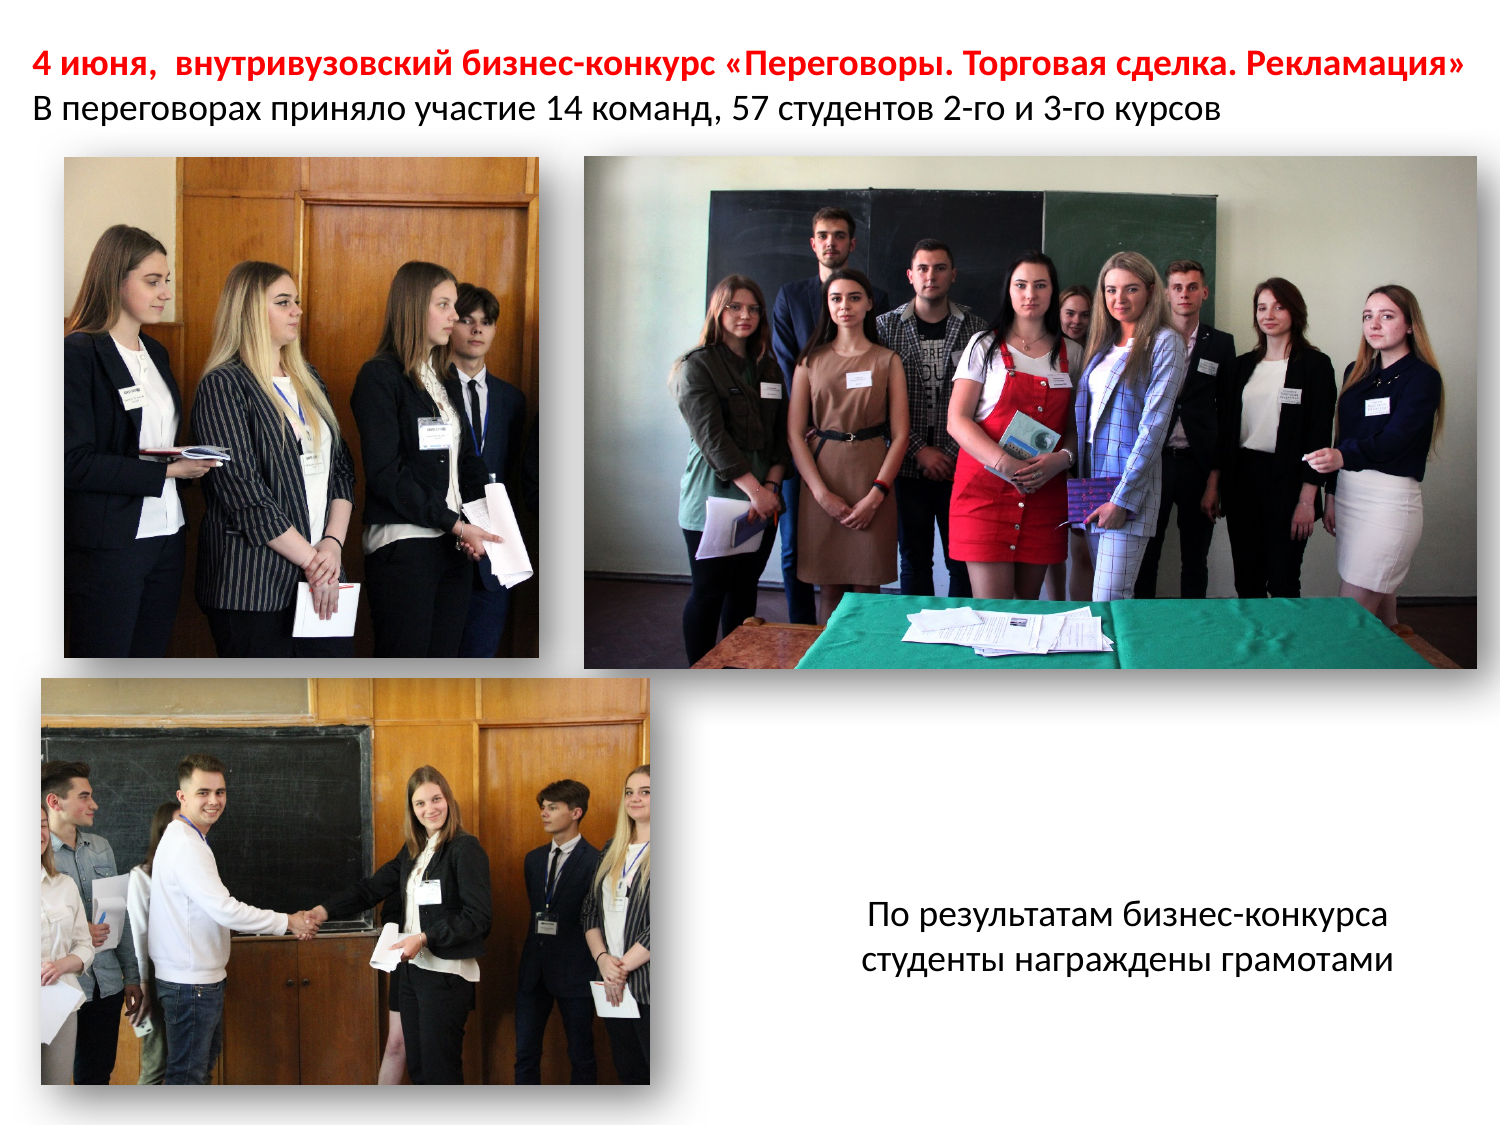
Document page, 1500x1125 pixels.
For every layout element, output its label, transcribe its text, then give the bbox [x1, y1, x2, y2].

picture [40, 678, 650, 1085]
picture [584, 156, 1477, 669]
text_box 4 июня, внутривузовский бизнес-конкурс «Переговоры. Торговая сделка. Рекламация» В переговорах приняло участие 14 команд, 57 студентов 2-го и 3-го курсов [17, 30, 1500, 451]
text_box По результатам бизнес-конкурса студенты награждены грамотами [797, 881, 1459, 987]
picture [63, 157, 539, 658]
